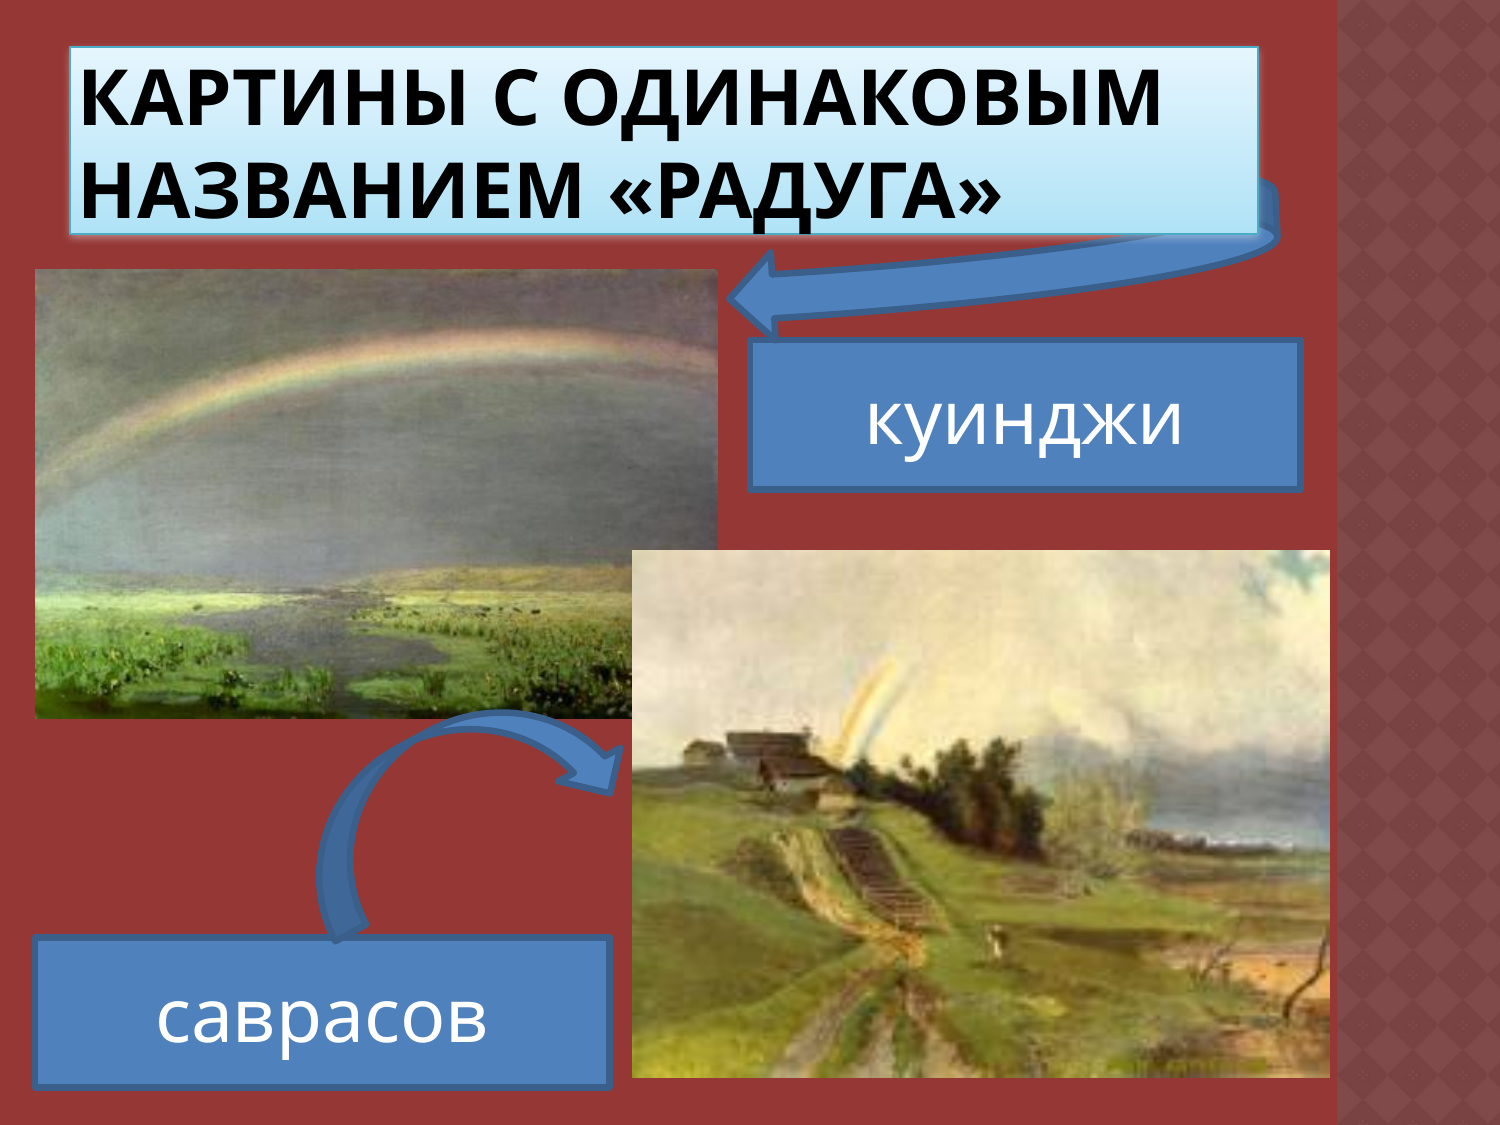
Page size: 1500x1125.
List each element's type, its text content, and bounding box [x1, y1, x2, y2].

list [632, 550, 1330, 1079]
text_box саврасов [32, 934, 613, 1091]
title Картины с одинаковым названием «радуга» [69, 46, 1259, 235]
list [34, 269, 718, 719]
text_box куинджи [747, 337, 1304, 493]
text_box [315, 727, 624, 945]
text_box [726, 178, 1281, 344]
